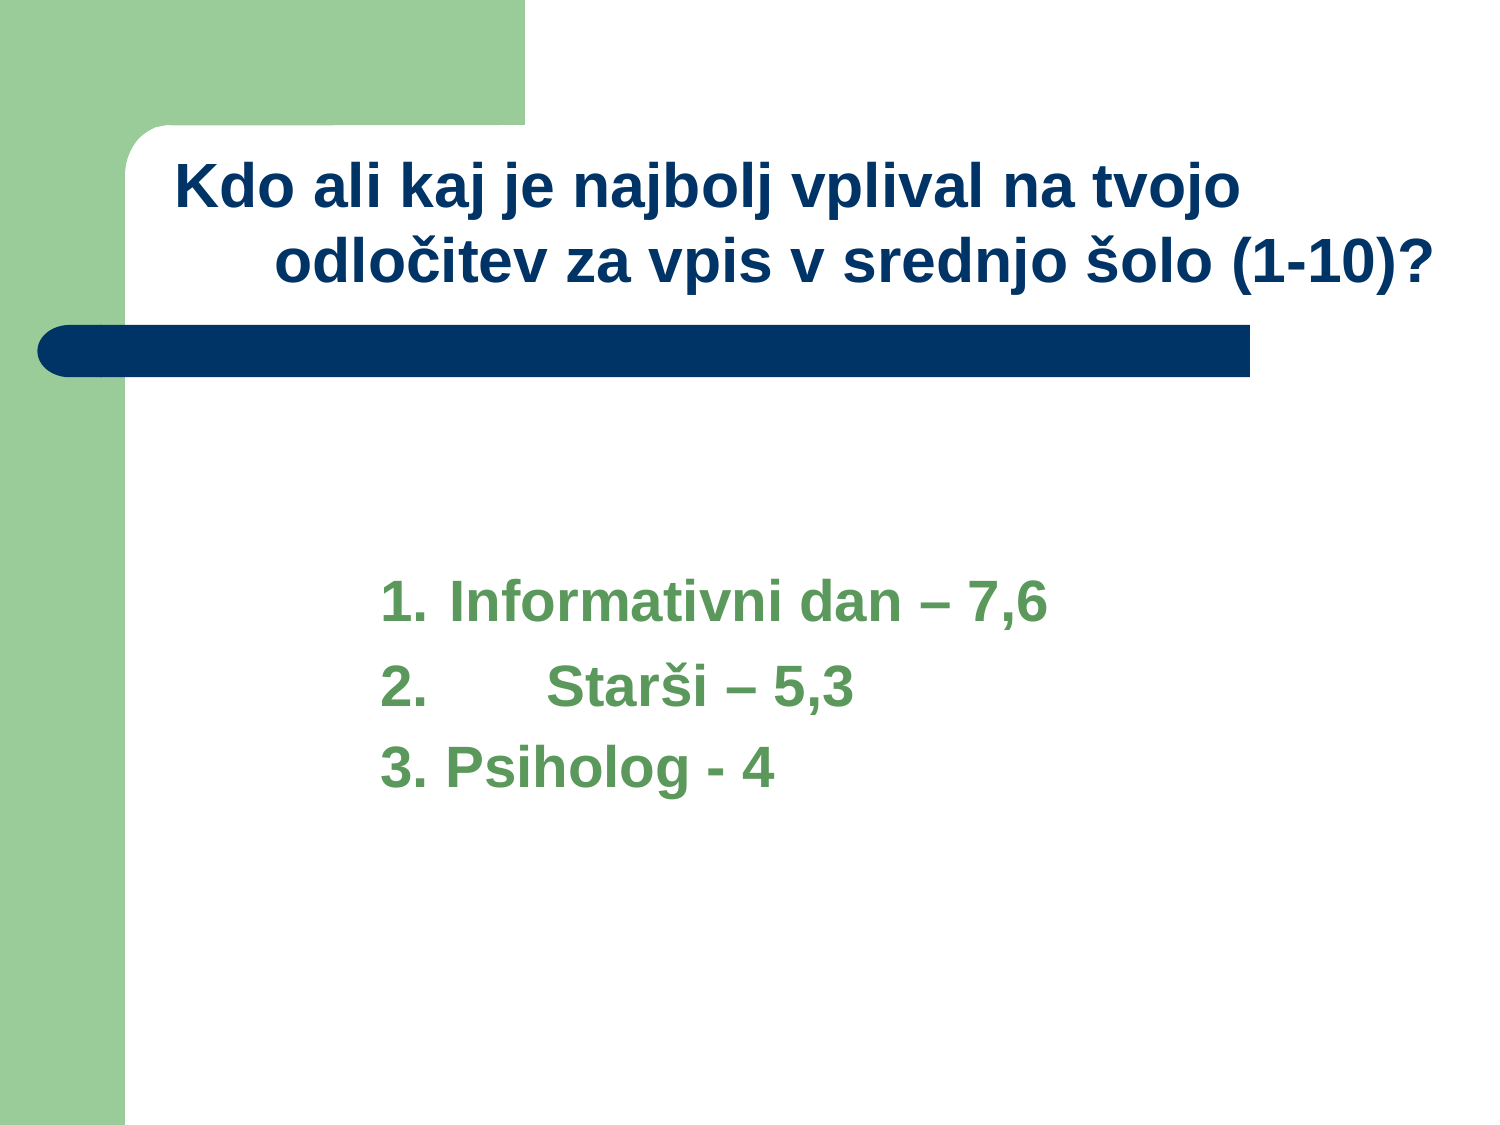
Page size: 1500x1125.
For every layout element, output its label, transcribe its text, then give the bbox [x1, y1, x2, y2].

list Kdo ali kaj je najbolj vplival na tvojo odločitev za vpis v srednjo šolo (1-10)? [159, 137, 1459, 315]
text_box 1. Informativni dan – 7,6 2. Starši – 5,3 3. Psiholog - 4 [265, 538, 1187, 877]
